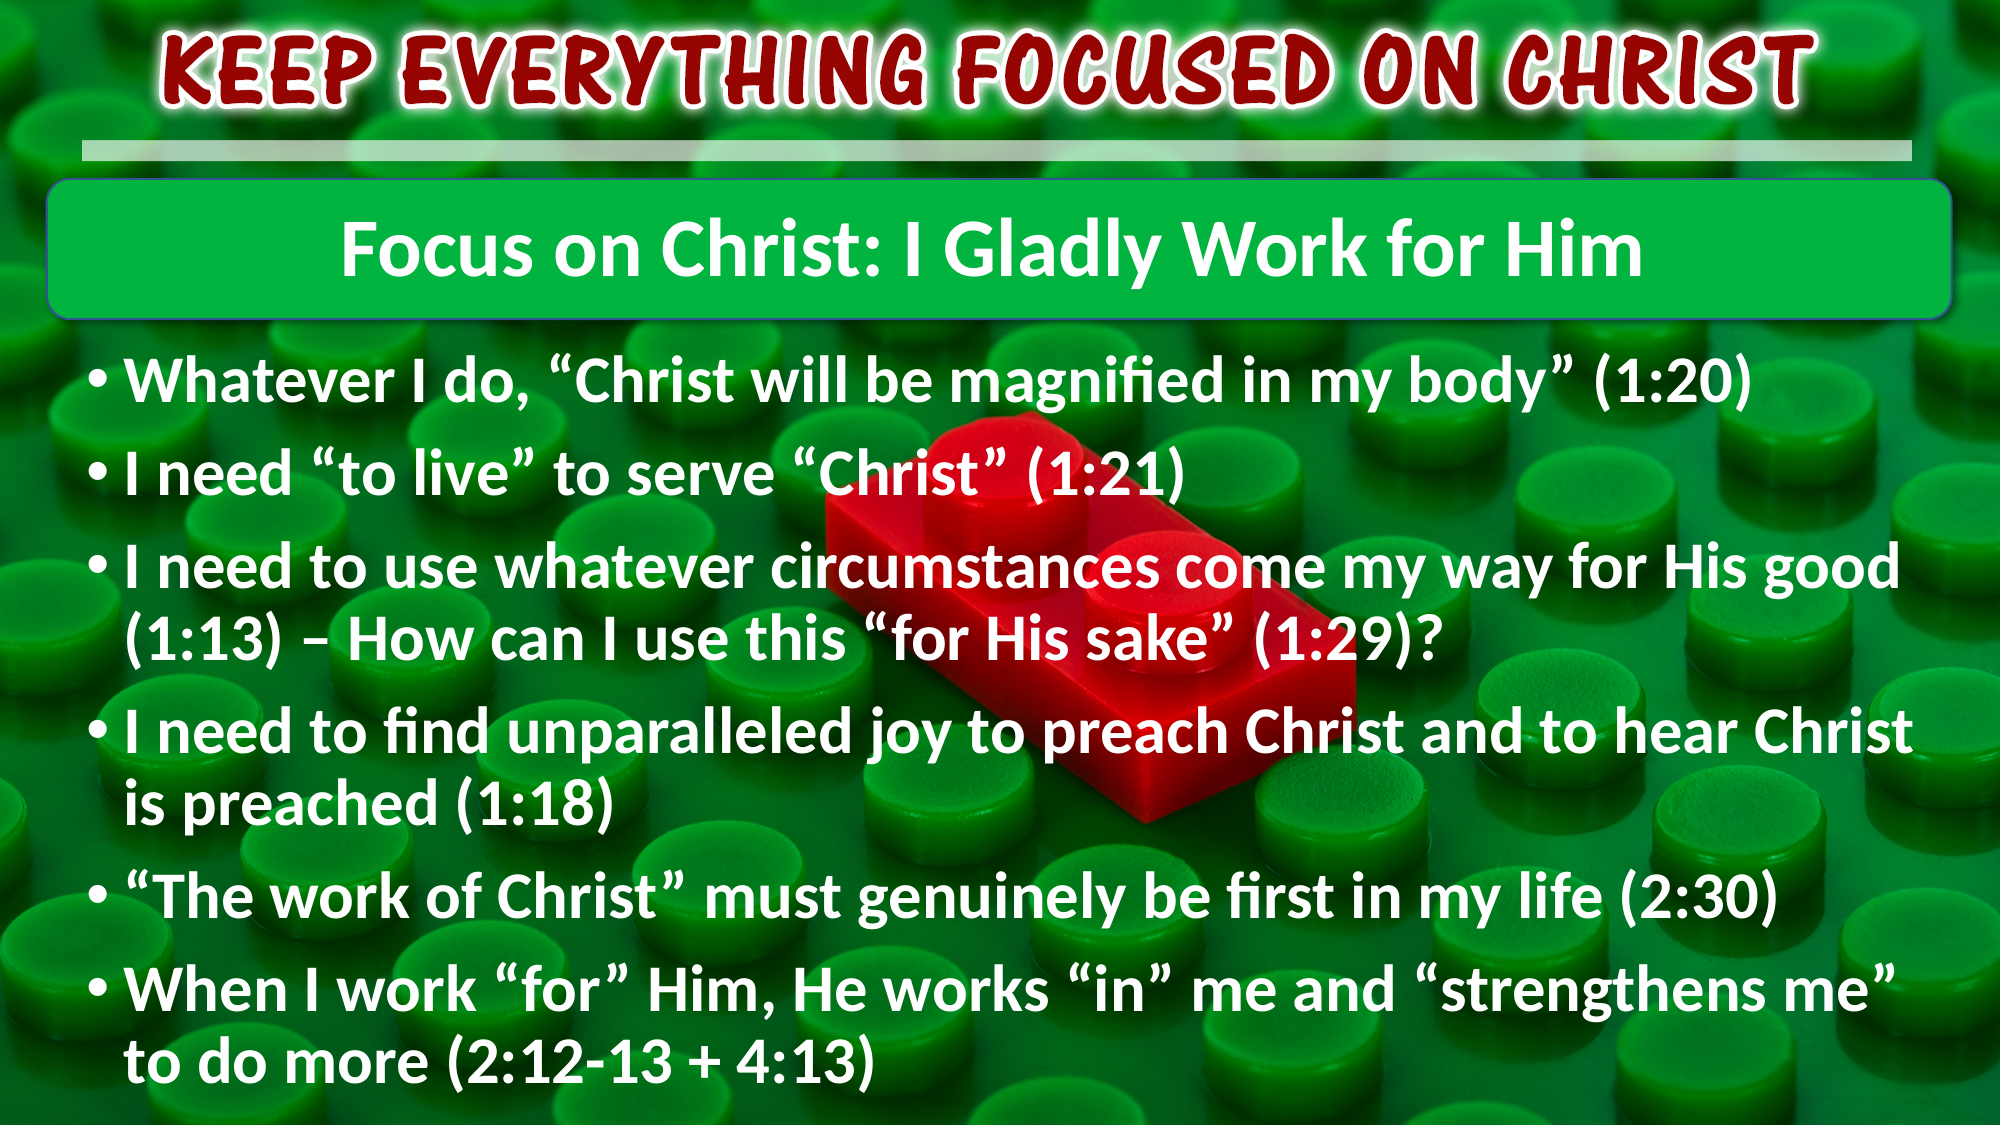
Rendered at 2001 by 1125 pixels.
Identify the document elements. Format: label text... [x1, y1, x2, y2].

list Whatever I do, “Christ will be magnified in my body” (1:20) I need “to live” to serve “Christ” (1:21) I need to use whatever circumstances come my way for His good (1:13) – How can I use this “for His sake” (1:29)? I need to find unparalleled joy to preach Christ and to hear Christ is preached (1:18) “The work of Christ” must genuinely be first in my life (2:30) When I work “for” Him, He works “in” me and “strengthens me” to do more (2:12-13 + 4:13) [70, 337, 1988, 1125]
picture [0, 0, 2000, 1125]
title Focus on Christ: I Gladly Work for Him [46, 182, 1940, 320]
